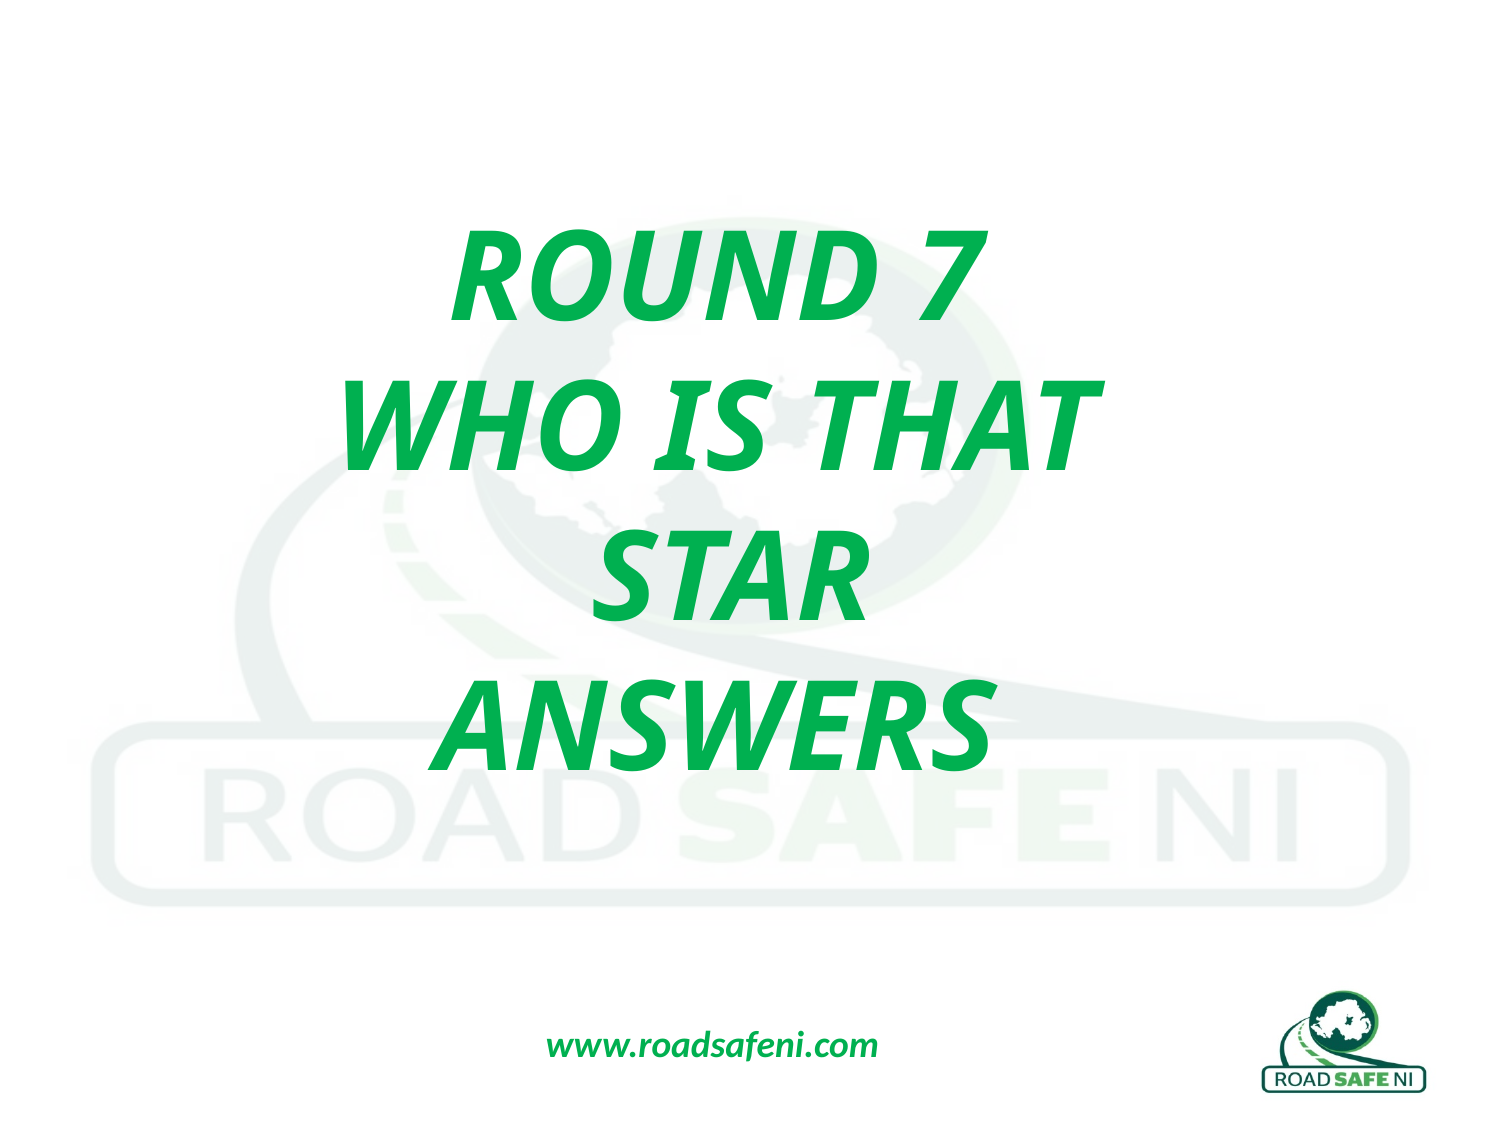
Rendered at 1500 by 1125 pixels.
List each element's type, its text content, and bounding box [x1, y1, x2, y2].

text_box ROUND 7 WHO IS THAT STAR ANSWERS [319, 187, 1113, 803]
picture [1250, 958, 1437, 1125]
